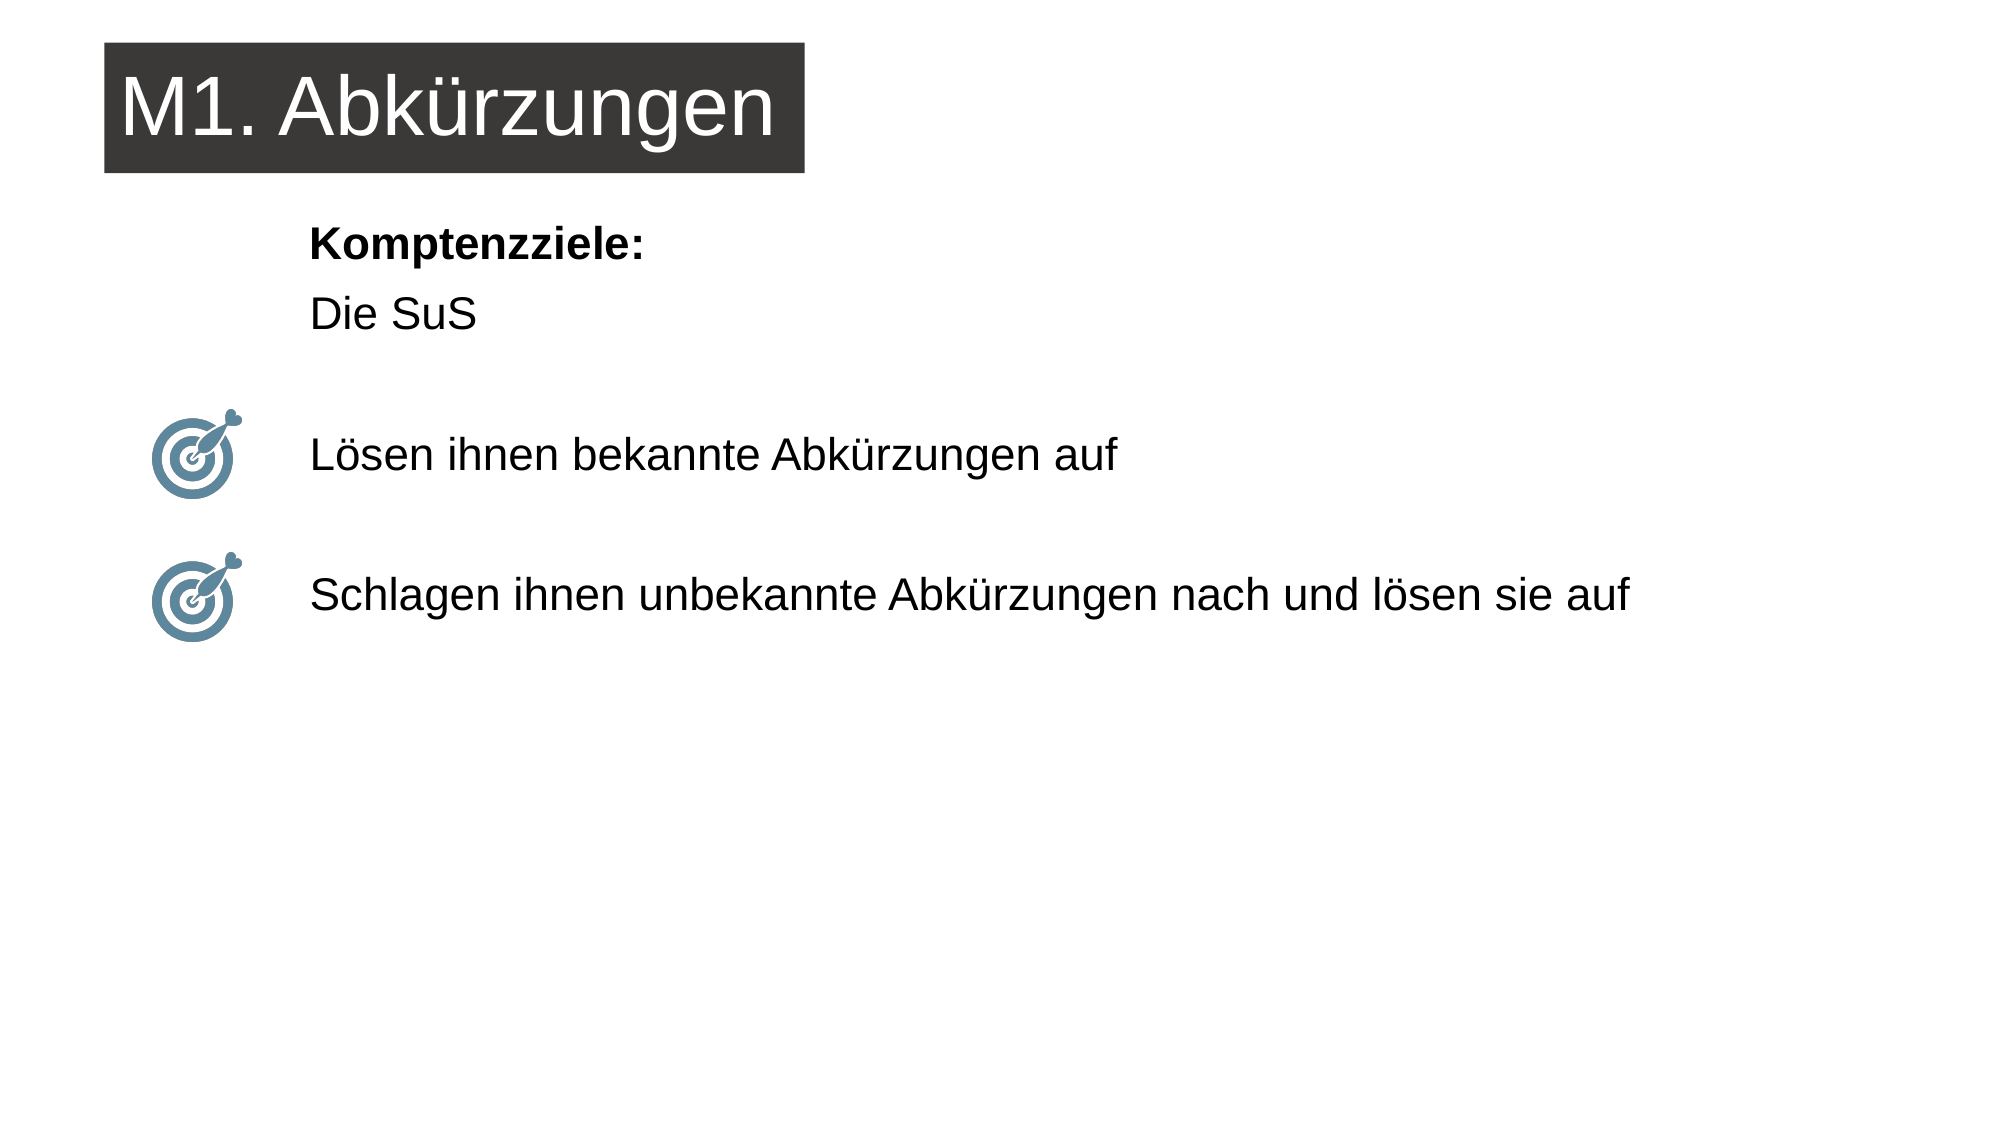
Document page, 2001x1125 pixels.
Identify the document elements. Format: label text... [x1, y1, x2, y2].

picture [152, 409, 242, 499]
title M1. Abkürzungen [104, 42, 805, 174]
list Komptenzziele: Die SuS Lösen ihnen bekannte Abkürzungen auf Schlagen ihnen unbekannte Abkürzungen nach und lösen sie auf [294, 212, 1807, 982]
picture [152, 552, 242, 642]
